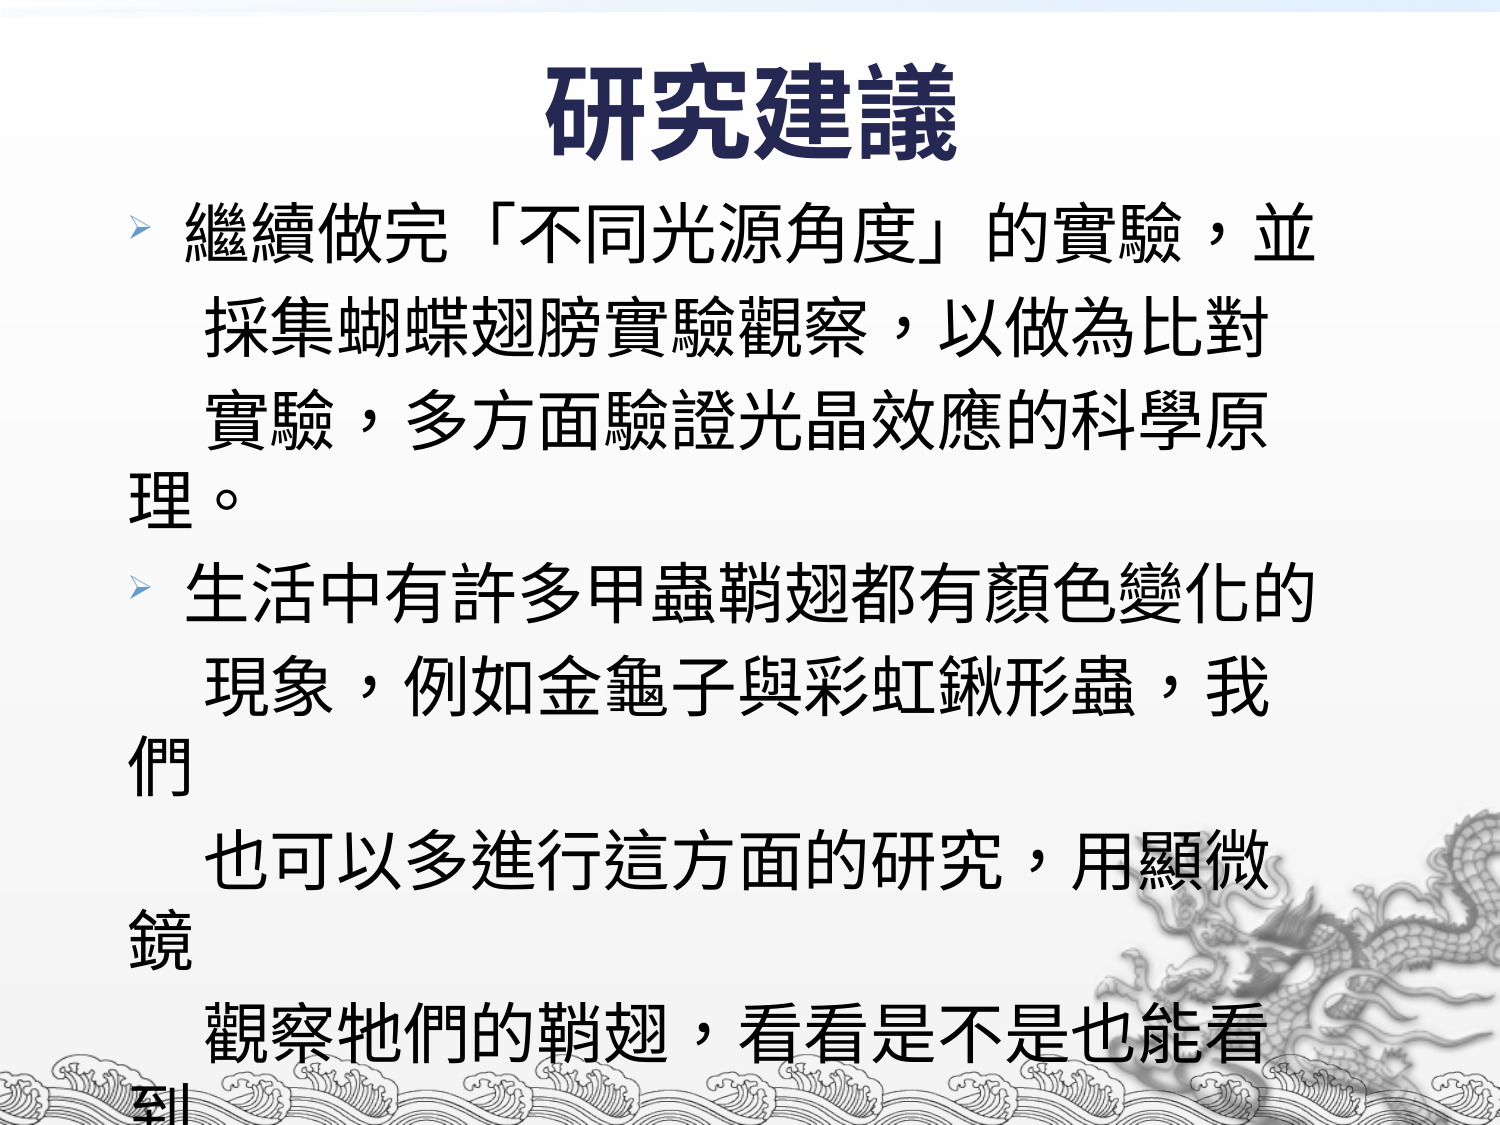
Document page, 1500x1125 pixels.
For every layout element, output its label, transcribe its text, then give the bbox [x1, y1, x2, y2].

list 繼續做完「不同光源角度」的實驗，並 採集蝴蝶翅膀實驗觀察，以做為比對 實驗，多方面驗證光晶效應的科學原理。 生活中有許多甲蟲鞘翅都有顏色變化的 現象，例如金龜子與彩虹鍬形蟲，我們 也可以多進行這方面的研究，用顯微鏡 觀察牠們的鞘翅，看看是不是也能看到 牠們鞘翅上的斑紋構造。 [111, 184, 1350, 988]
title 研究建議 [76, 77, 1428, 266]
